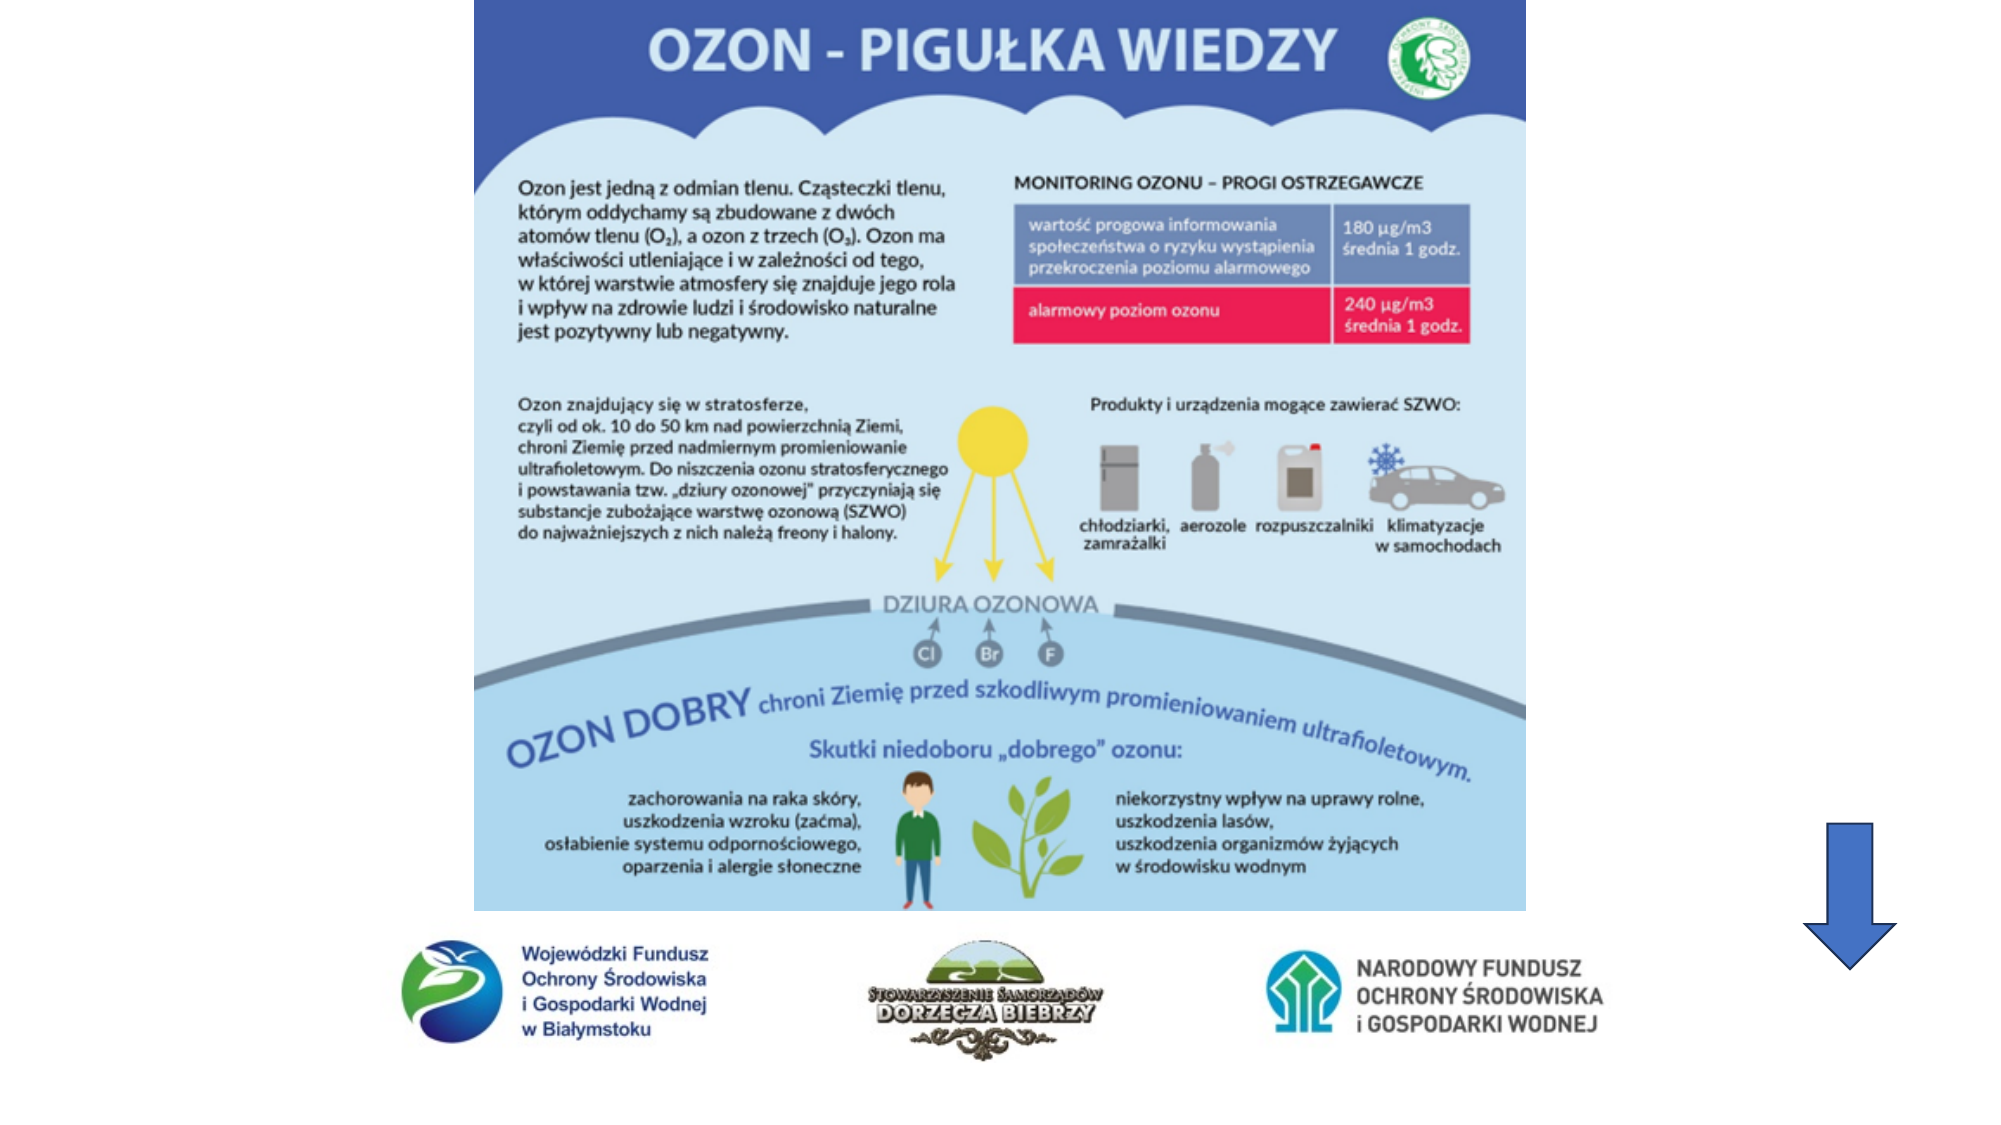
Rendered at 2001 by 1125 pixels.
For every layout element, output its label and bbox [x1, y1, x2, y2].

text_box [1802, 822, 1898, 971]
picture [474, 0, 1526, 911]
picture [380, 920, 1620, 1063]
